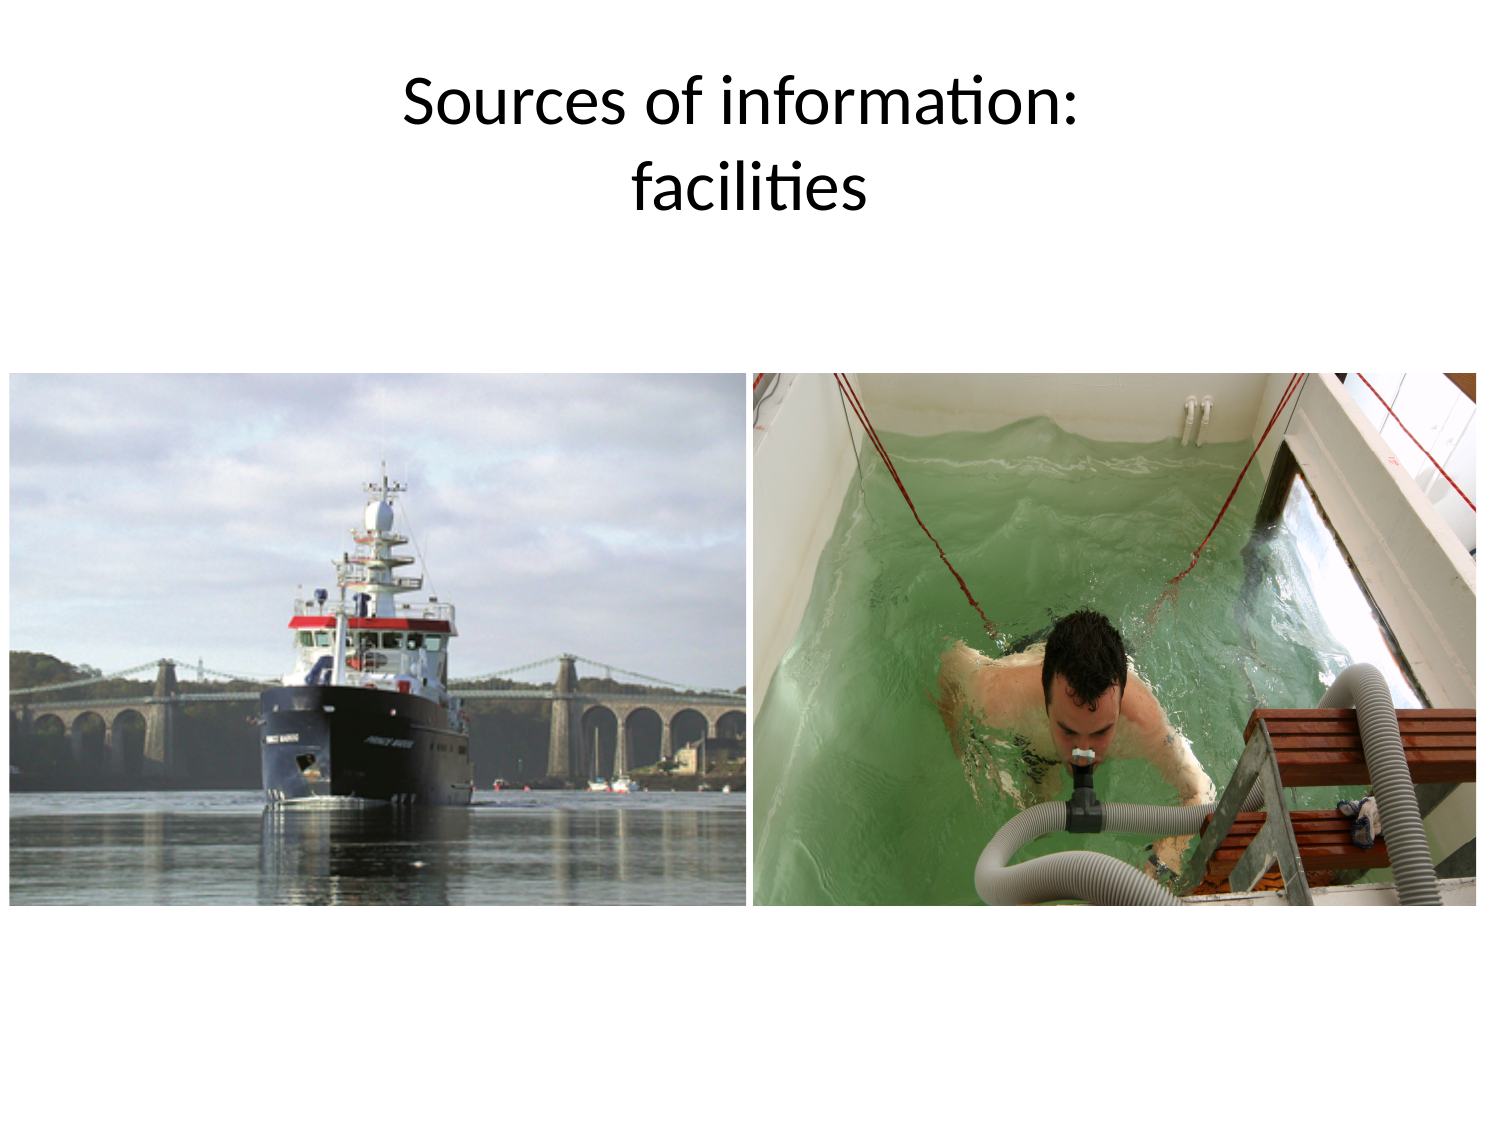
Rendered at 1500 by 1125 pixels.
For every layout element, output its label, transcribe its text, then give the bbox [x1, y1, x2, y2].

picture [749, 373, 1477, 906]
title Sources of information: facilities [0, 45, 1500, 233]
picture [9, 373, 747, 906]
